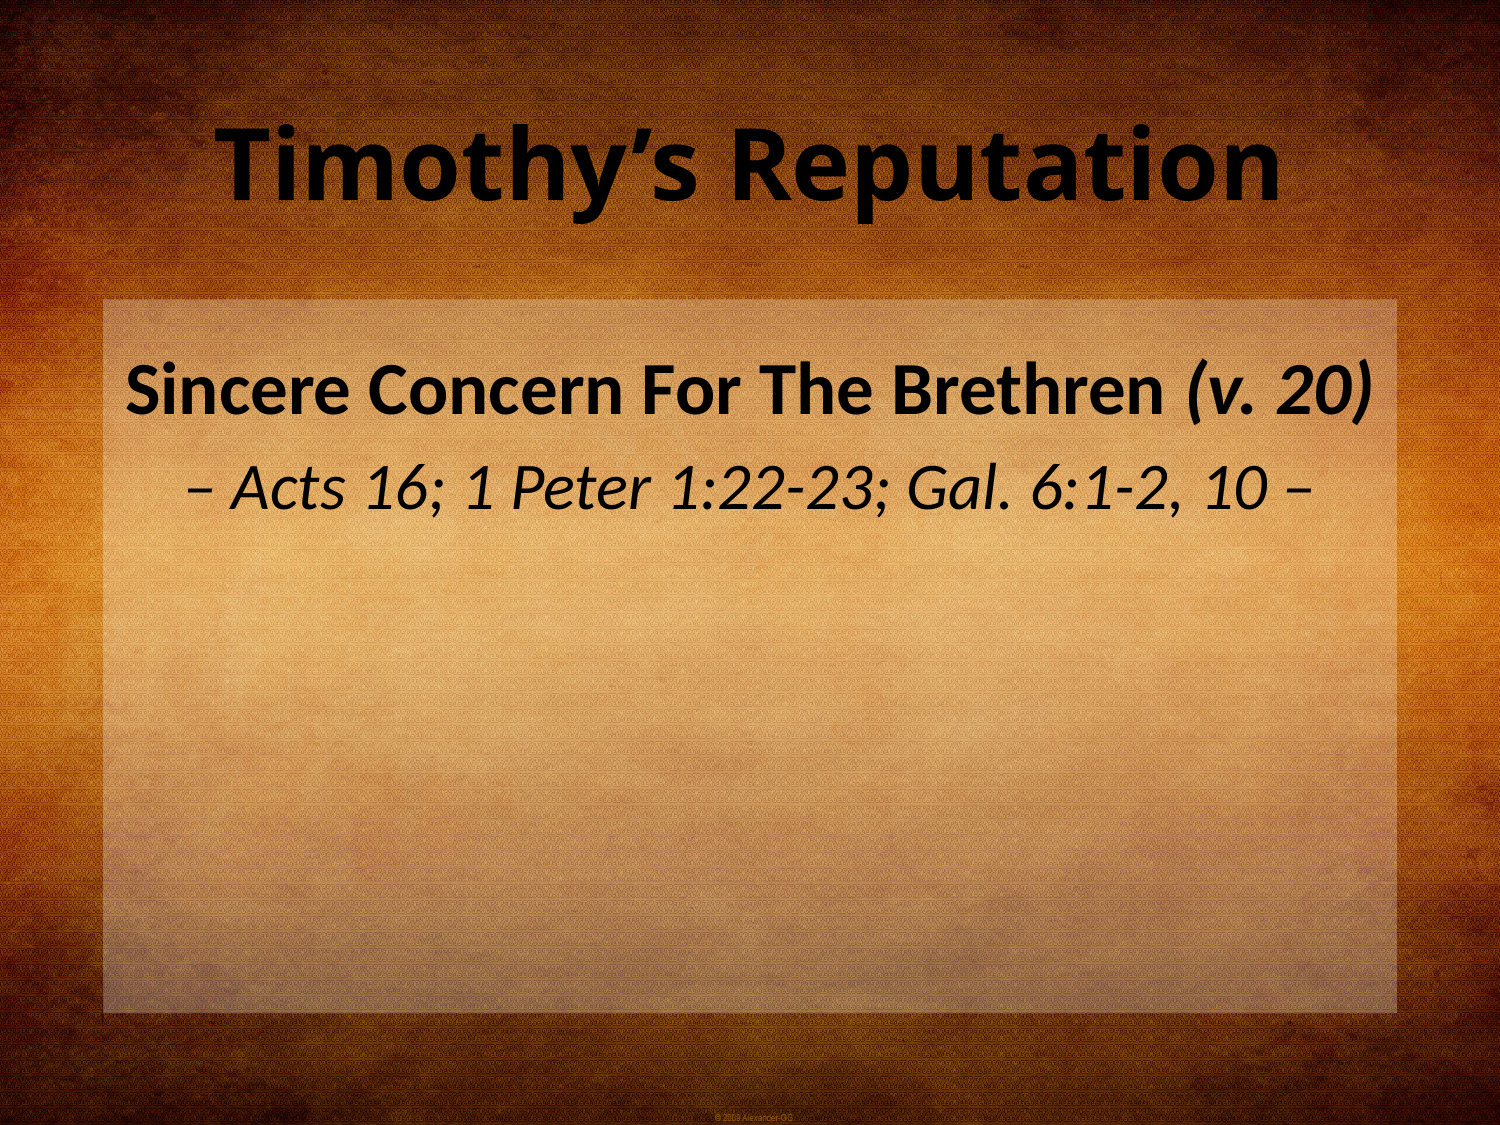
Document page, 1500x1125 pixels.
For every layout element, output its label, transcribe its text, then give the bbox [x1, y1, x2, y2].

picture [0, 0, 1500, 1125]
list Sincere Concern For The Brethren (v. 20) – Acts 16; 1 Peter 1:22-23; Gal. 6:1-2, 10 – [103, 299, 1397, 1014]
title Timothy’s Reputation [103, 59, 1397, 278]
